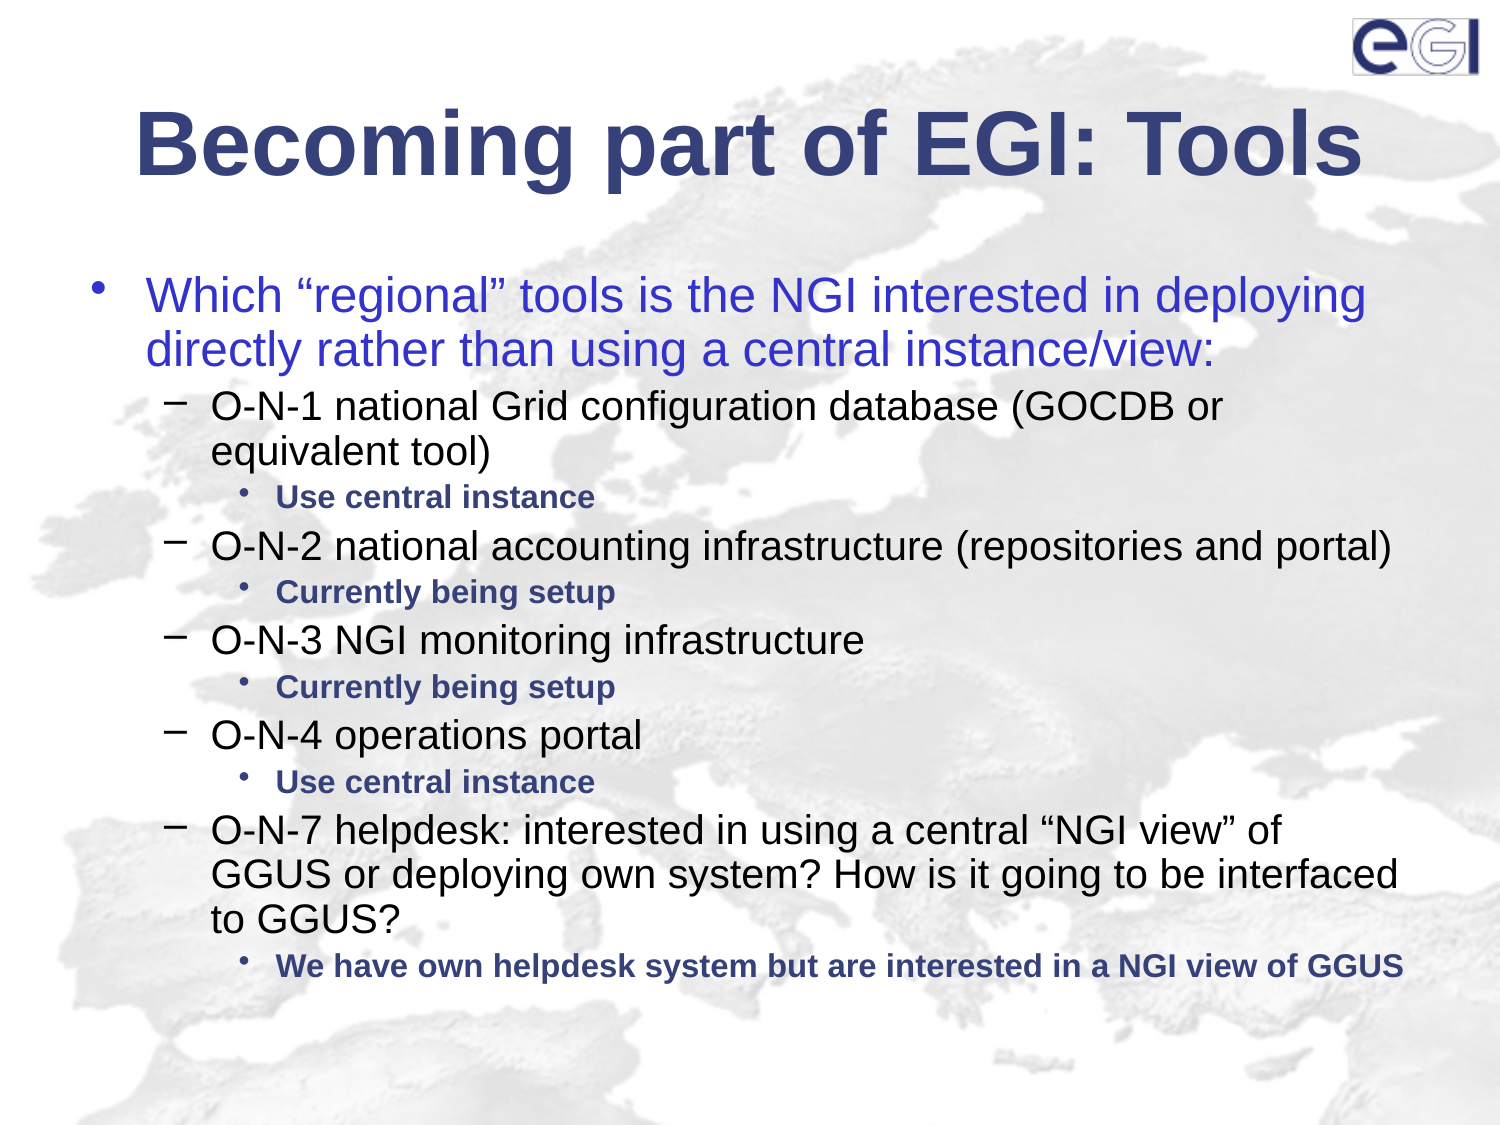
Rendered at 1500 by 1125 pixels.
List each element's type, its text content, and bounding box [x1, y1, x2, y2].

picture [0, 0, 1500, 1125]
list Which “regional” tools is the NGI interested in deploying directly rather than using a central instance/view: O-N-1 national Grid configuration database (GOCDB or equivalent tool) Use central instance O-N-2 national accounting infrastructure (repositories and portal) Currently being setup O-N-3 NGI monitoring infrastructure Currently being setup O-N-4 operations portal Use central instance O-N-7 helpdesk: interested in using a central “NGI view” of GGUS or deploying own system? How is it going to be interfaced to GGUS? We have own helpdesk system but are interested in a NGI view of GGUS [74, 262, 1426, 1006]
title Becoming part of EGI: Tools [74, 44, 1426, 233]
